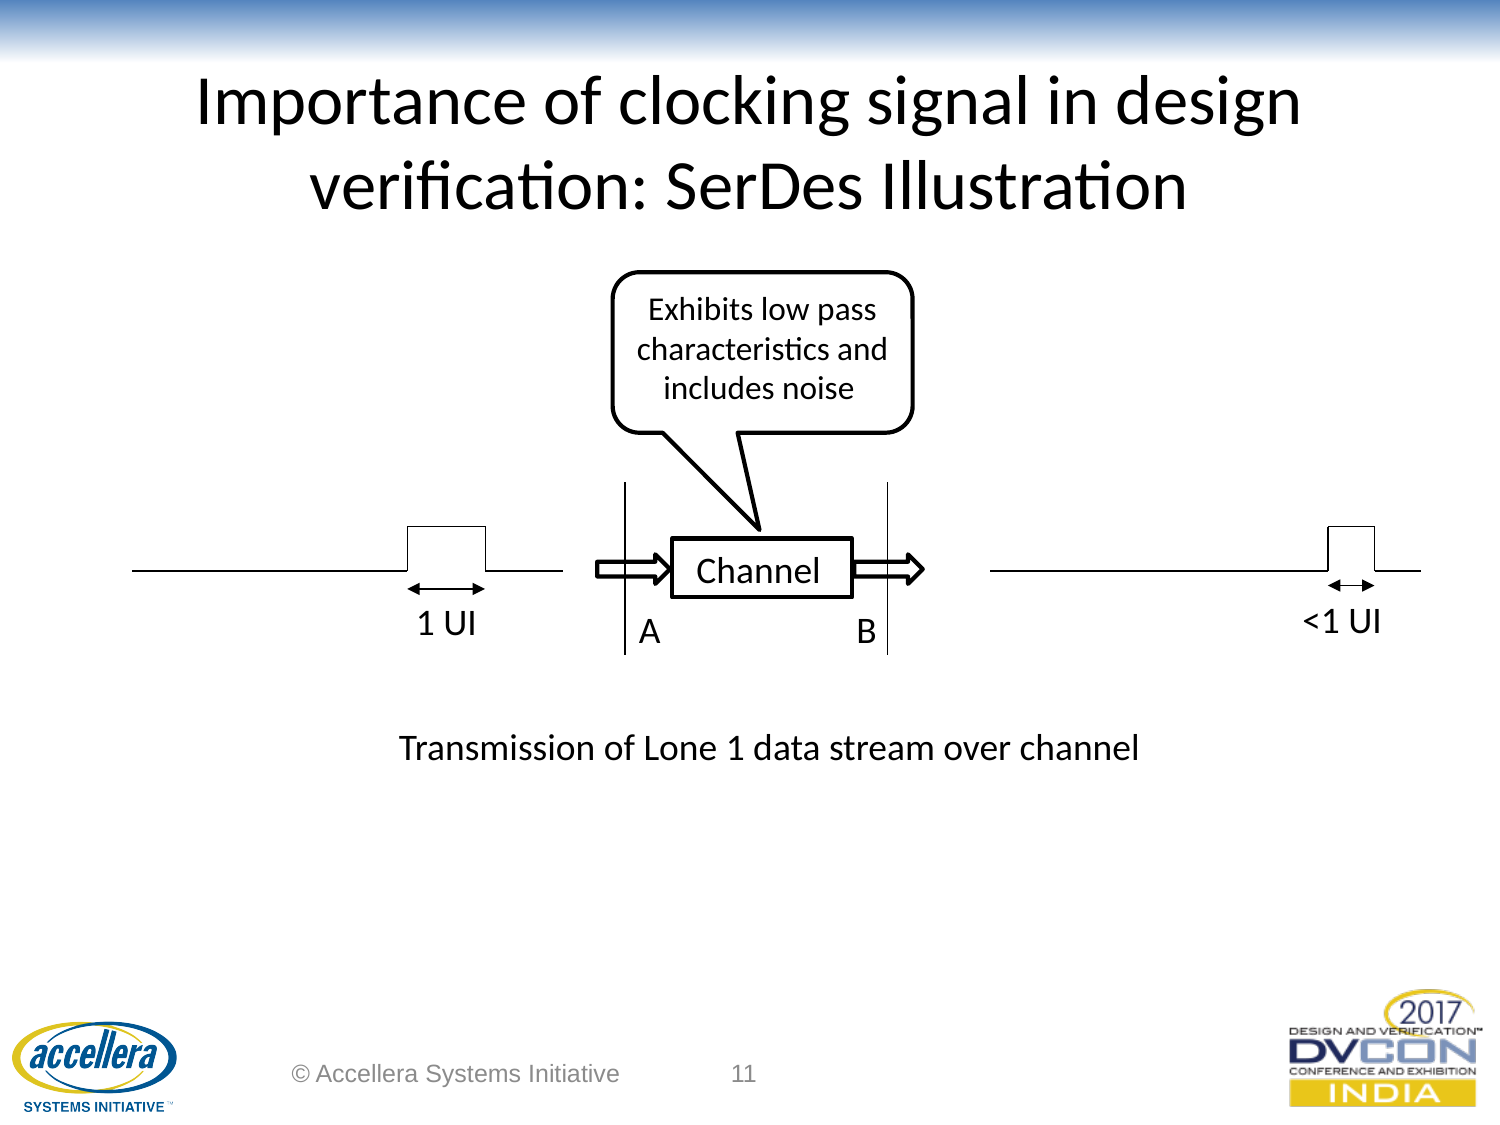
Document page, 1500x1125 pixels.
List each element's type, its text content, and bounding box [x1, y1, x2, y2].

text_box [852, 559, 883, 579]
text_box A [625, 599, 662, 659]
text_box B [841, 599, 880, 659]
text_box [629, 552, 673, 586]
text_box Transmission of Lone 1 data stream over channel [384, 715, 1160, 776]
text_box [670, 536, 854, 599]
title Importance of clocking signal in design verification: SerDes Illustration [75, 45, 1425, 233]
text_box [131, 526, 564, 652]
text_box [610, 289, 915, 532]
slide_number 11 [600, 1042, 888, 1103]
text_box [595, 559, 620, 579]
text_box [618, 270, 907, 279]
footer © Accellera Systems Initiative [275, 1042, 600, 1103]
picture [1279, 984, 1484, 1112]
text_box [891, 552, 925, 586]
picture [12, 1021, 177, 1112]
text_box Exhibits low pass characteristics and includes noise [612, 279, 913, 414]
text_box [990, 526, 1422, 650]
